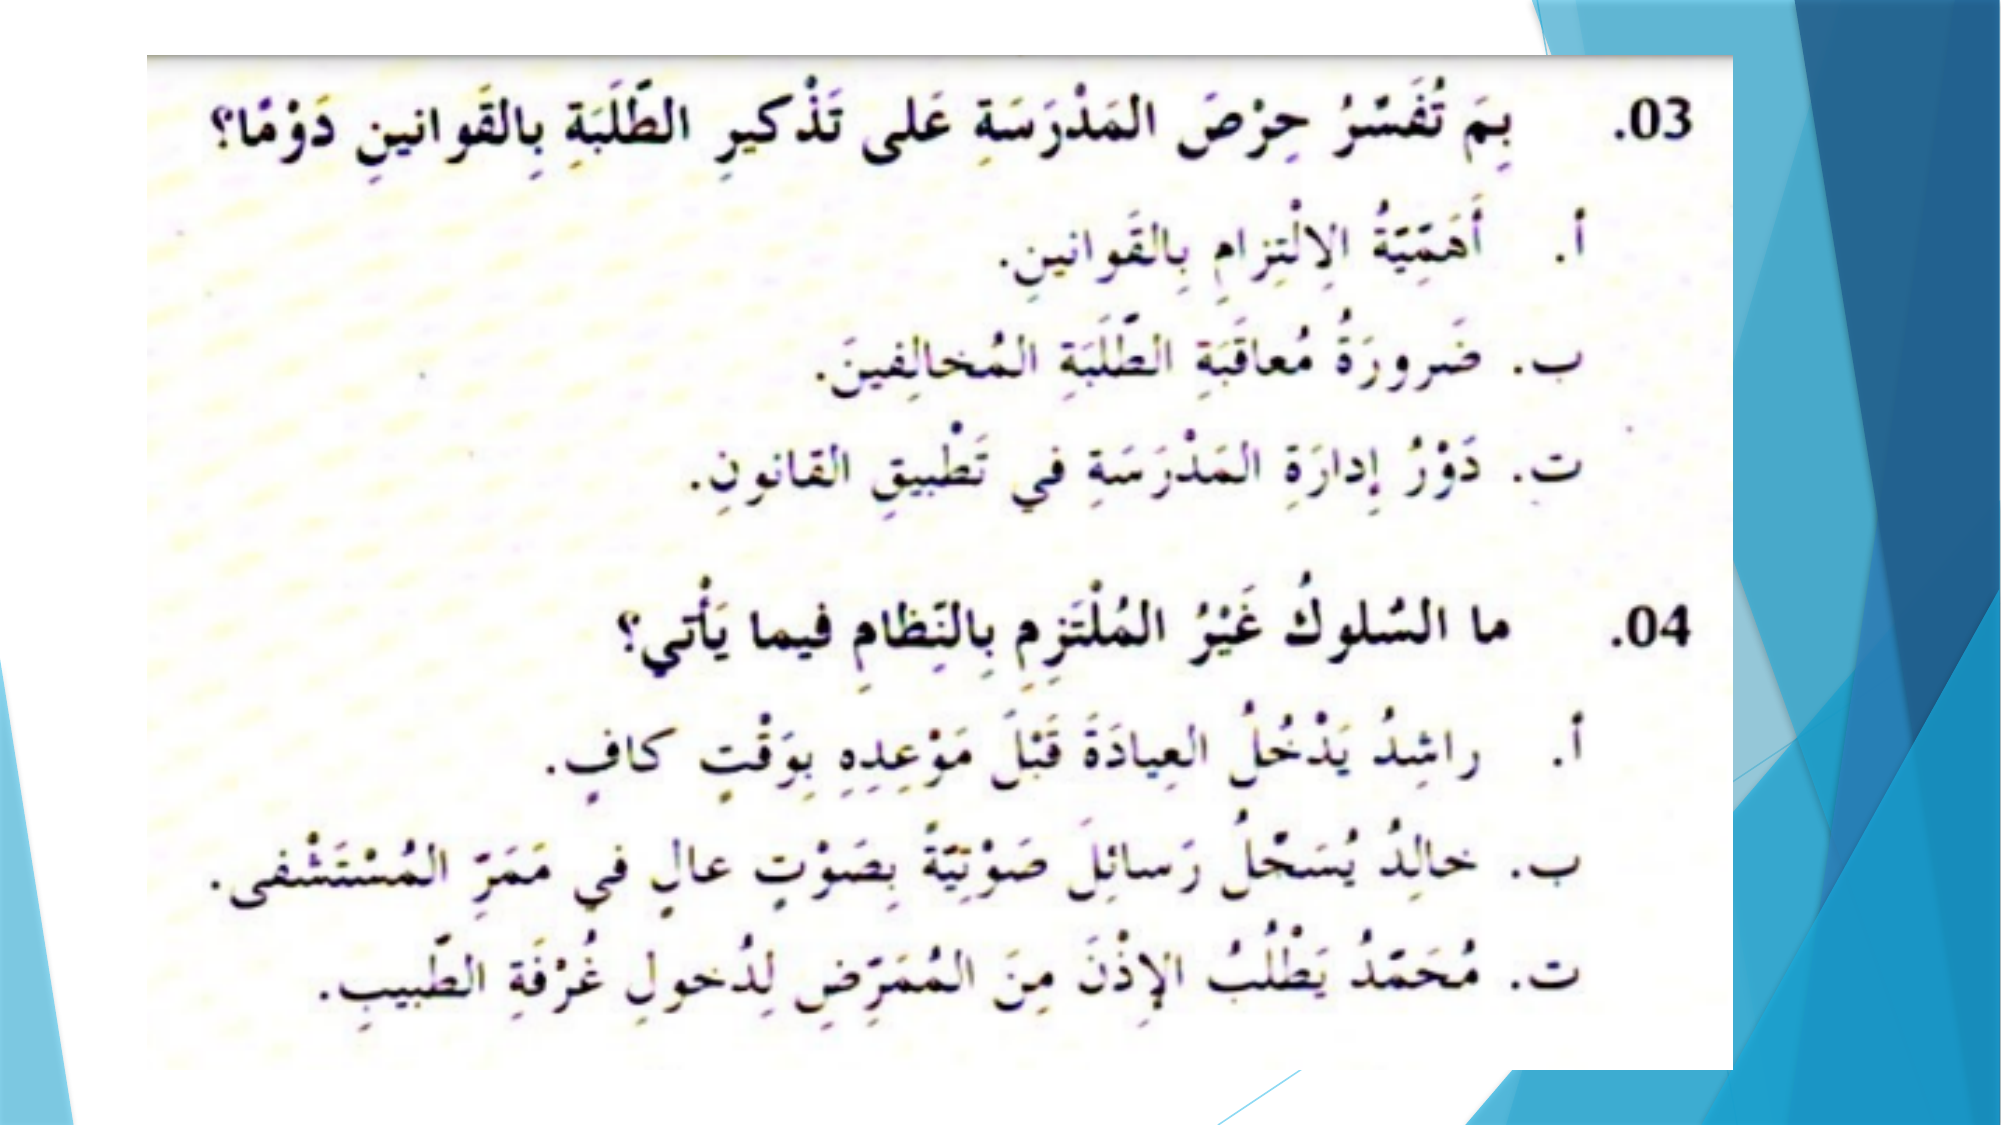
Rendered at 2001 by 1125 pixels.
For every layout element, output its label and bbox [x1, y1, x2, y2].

picture [147, 54, 1734, 1071]
